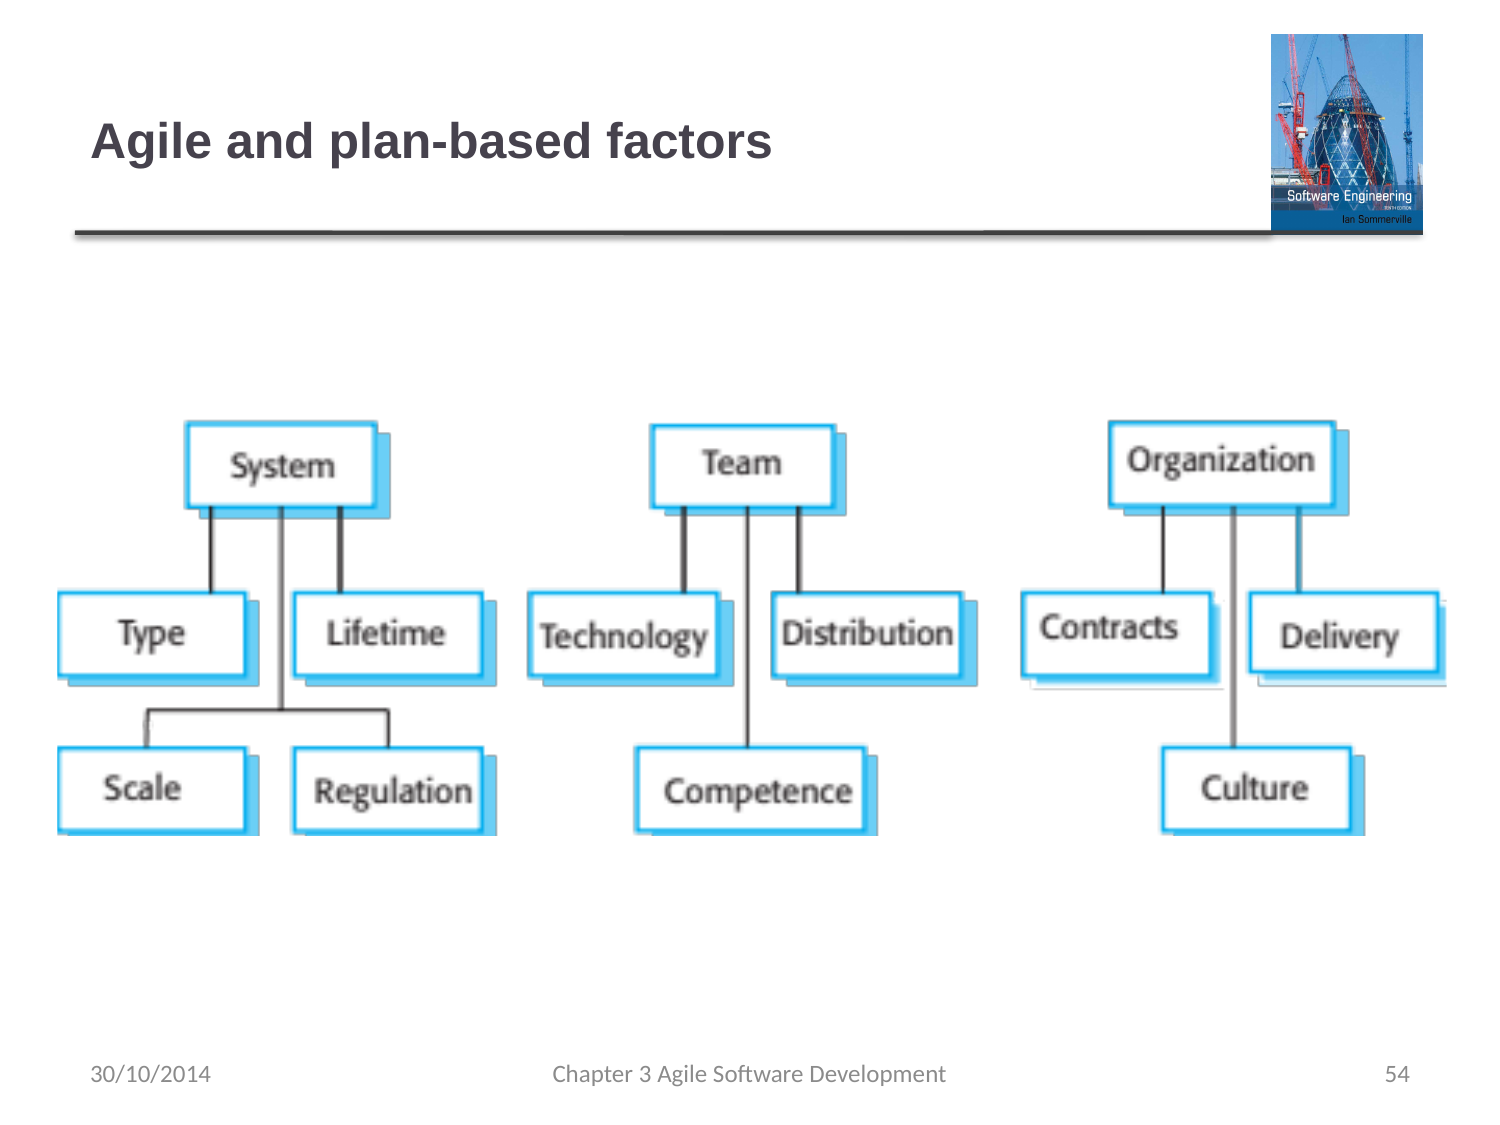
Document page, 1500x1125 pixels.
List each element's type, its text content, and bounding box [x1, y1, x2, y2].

footer Chapter 3 Agile Software Development [512, 1042, 988, 1103]
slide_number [75, 1042, 425, 1103]
title Agile and plan-based factors [74, 44, 1272, 233]
picture [57, 387, 1447, 836]
slide_number 54 [1074, 1042, 1425, 1103]
picture [1271, 34, 1423, 230]
